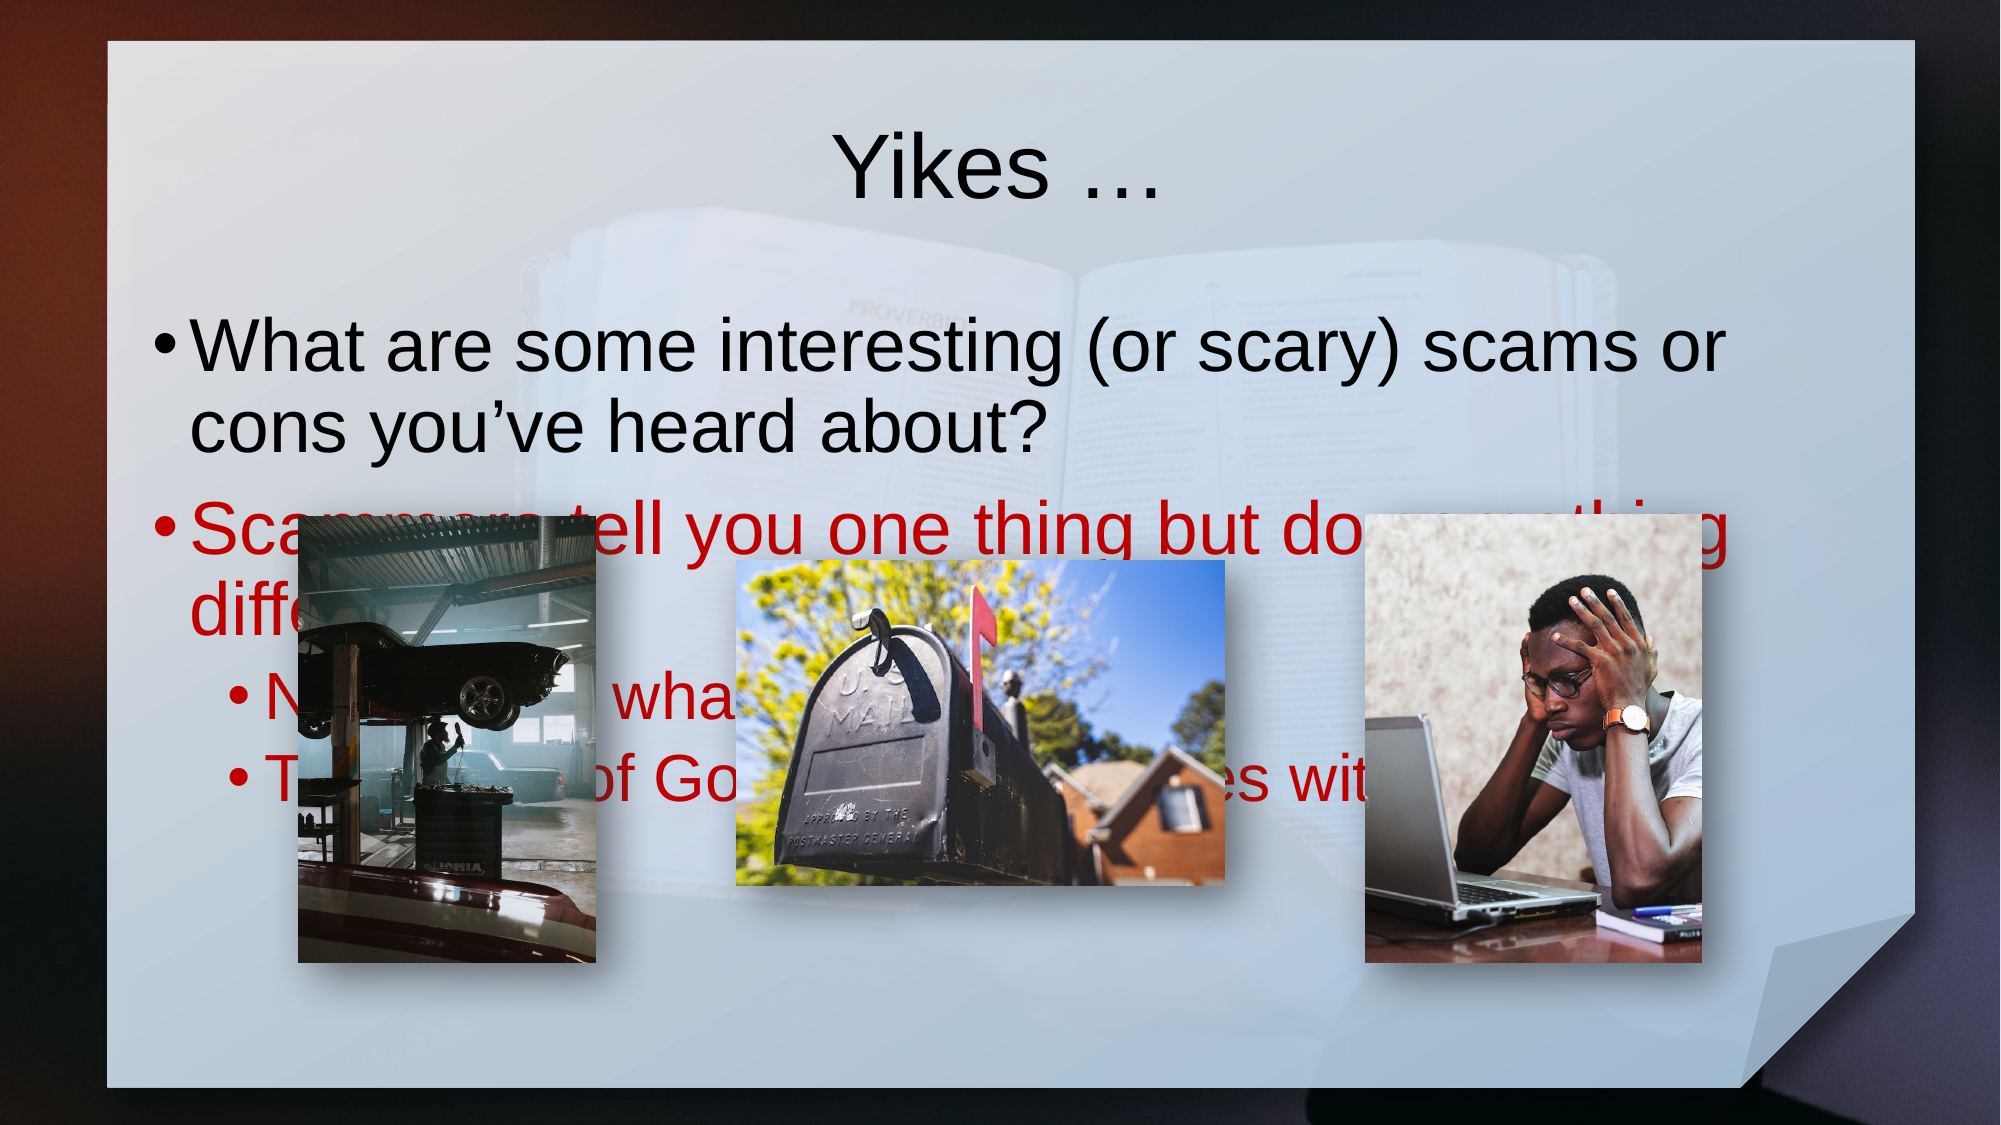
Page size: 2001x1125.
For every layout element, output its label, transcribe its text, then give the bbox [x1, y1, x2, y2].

picture [0, 0, 2001, 1125]
title Yikes … [137, 59, 1863, 278]
list What are some interesting (or scary) scams or cons you’ve heard about? Scammers tell you one thing but do something different. Not so with what God tells us. The Voice of God never disagrees with the Bible [137, 299, 1863, 1014]
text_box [298, 514, 1702, 963]
